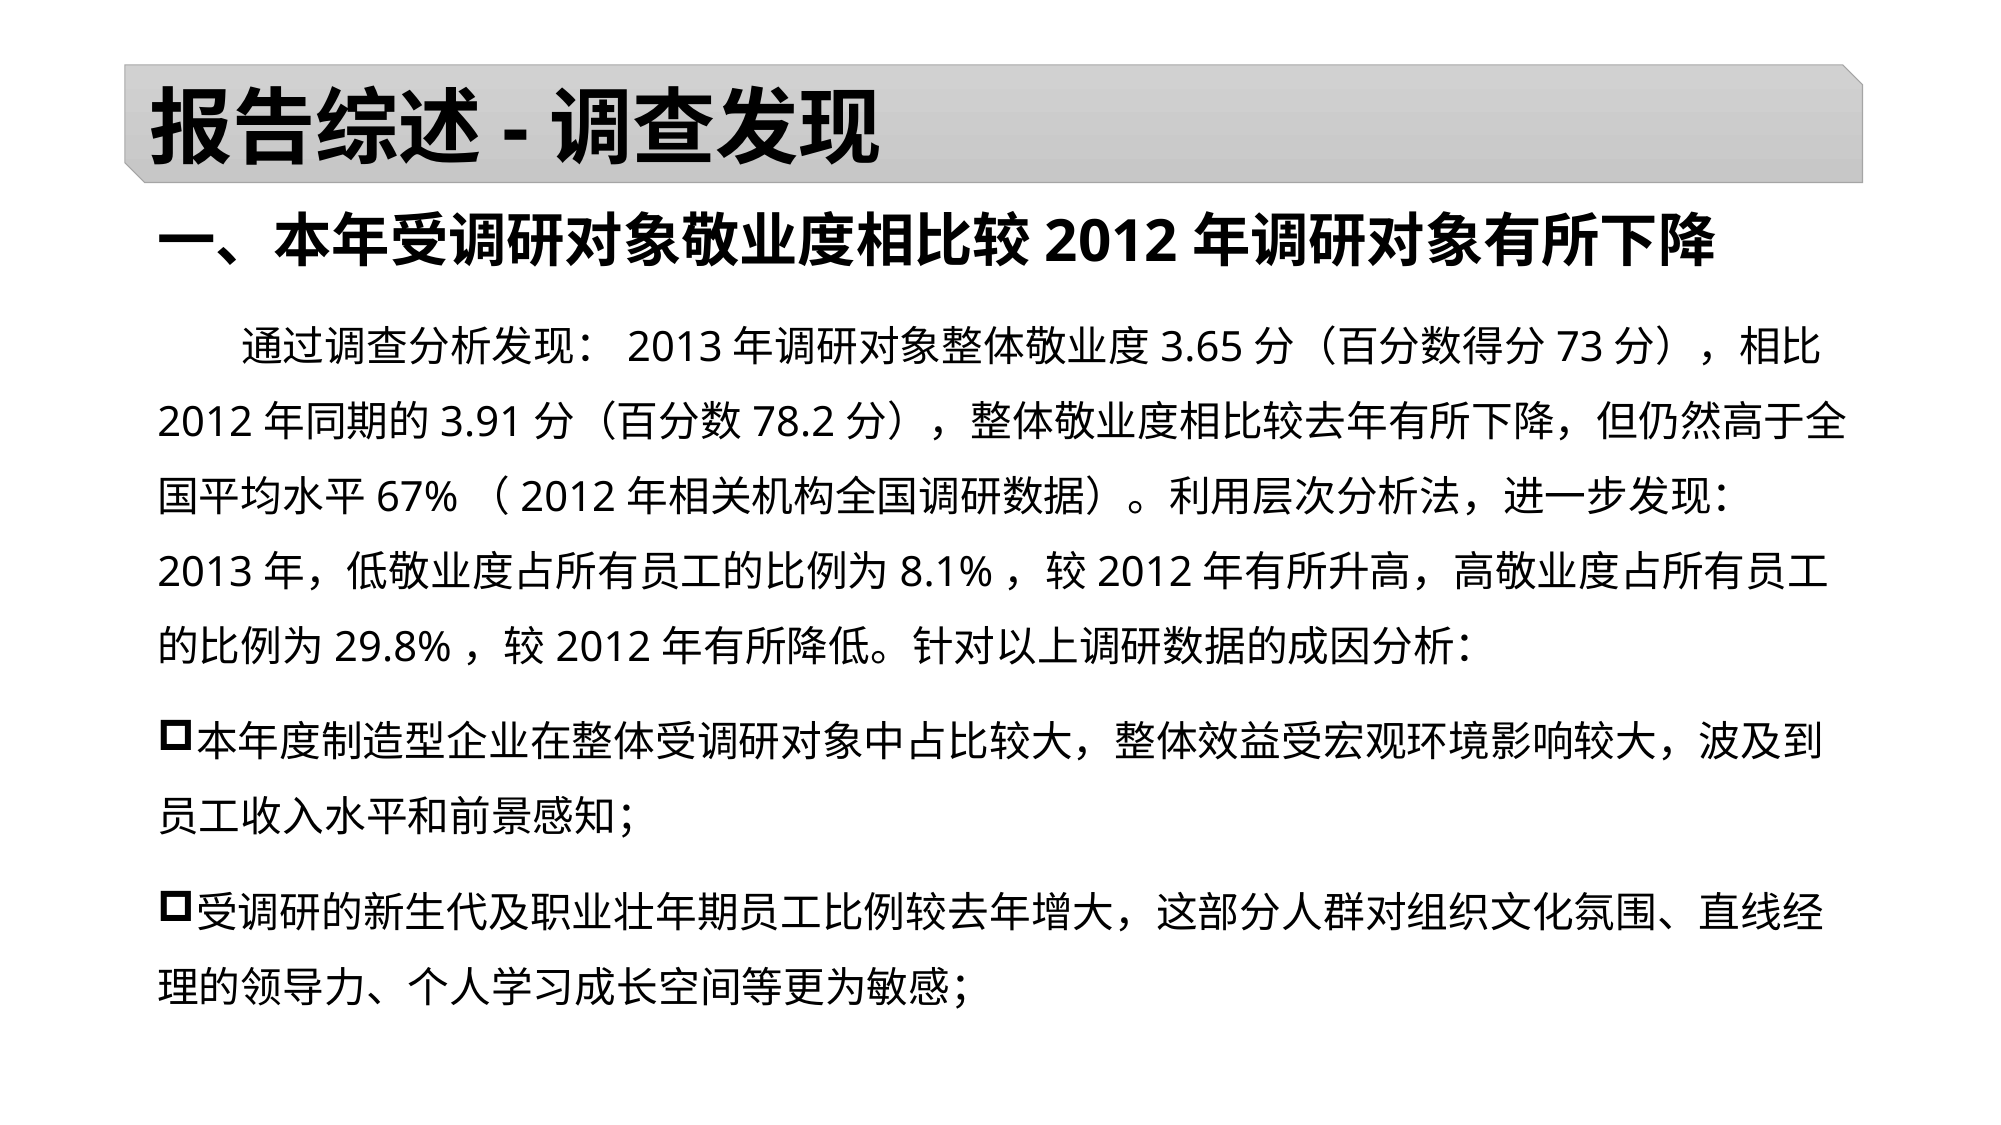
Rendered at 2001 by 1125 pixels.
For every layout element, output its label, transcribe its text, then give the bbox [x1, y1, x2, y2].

list 一、本年受调研对象敬业度相比较2012年调研对象有所下降 通过调查分析发现：2013年调研对象整体敬业度3.65分（百分数得分73分），相比2012年同期的3.91分（百分数78.2分），整体敬业度相比较去年有所下降，但仍然高于全国平均水平67%（2012年相关机构全国调研数据）。利用层次分析法，进一步发现：2013年，低敬业度占所有员工的比例为8.1%，较2012年有所升高，高敬业度占所有员工的比例为29.8%，较2012年有所降低。针对以上调研数据的成因分析： 本年度制造型企业在整体受调研对象中占比较大，整体效益受宏观环境影响较大，波及到员工收入水平和前景感知； 受调研的新生代及职业壮年期员工比例较去年增大，这部分人群对组织文化氛围、直线经理的领导力、个人学习成长空间等更为敏感； [142, 196, 1865, 1071]
text_box 报告综述-调查发现 [124, 64, 1864, 184]
